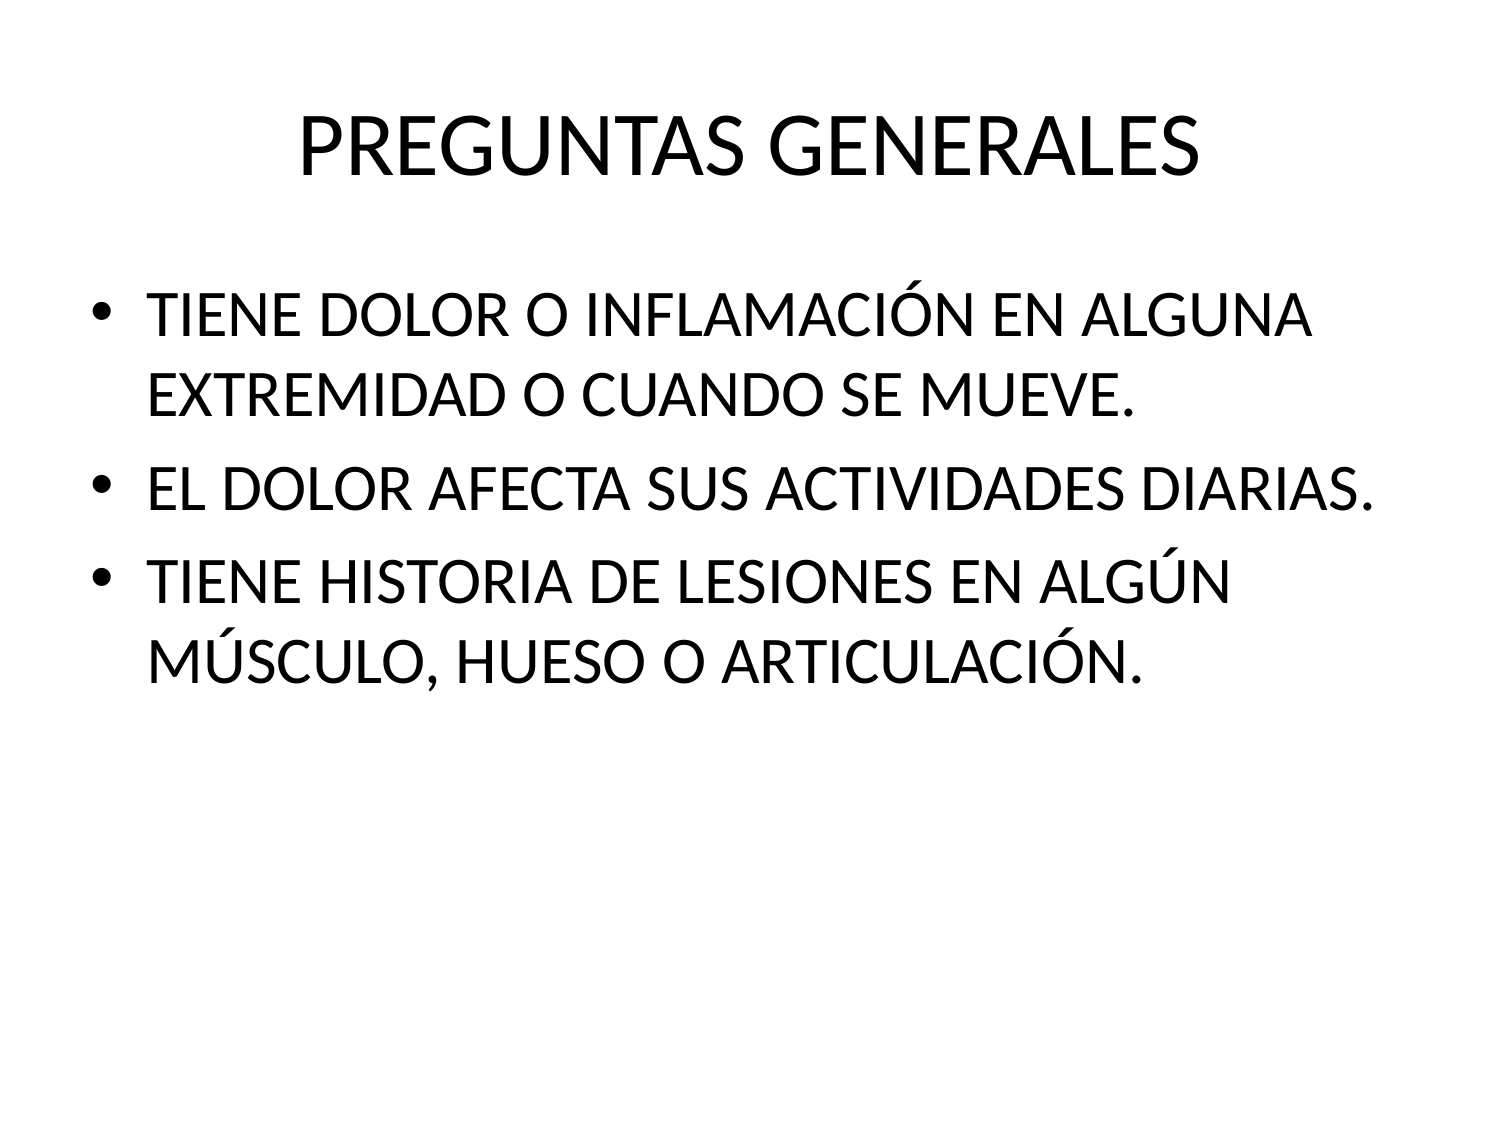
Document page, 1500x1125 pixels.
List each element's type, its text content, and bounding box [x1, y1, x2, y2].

title PREGUNTAS GENERALES [75, 45, 1425, 233]
list TIENE DOLOR O INFLAMACIÓN EN ALGUNA EXTREMIDAD O CUANDO SE MUEVE. EL DOLOR AFECTA SUS ACTIVIDADES DIARIAS. TIENE HISTORIA DE LESIONES EN ALGÚN MÚSCULO, HUESO O ARTICULACIÓN. [75, 262, 1425, 1005]
